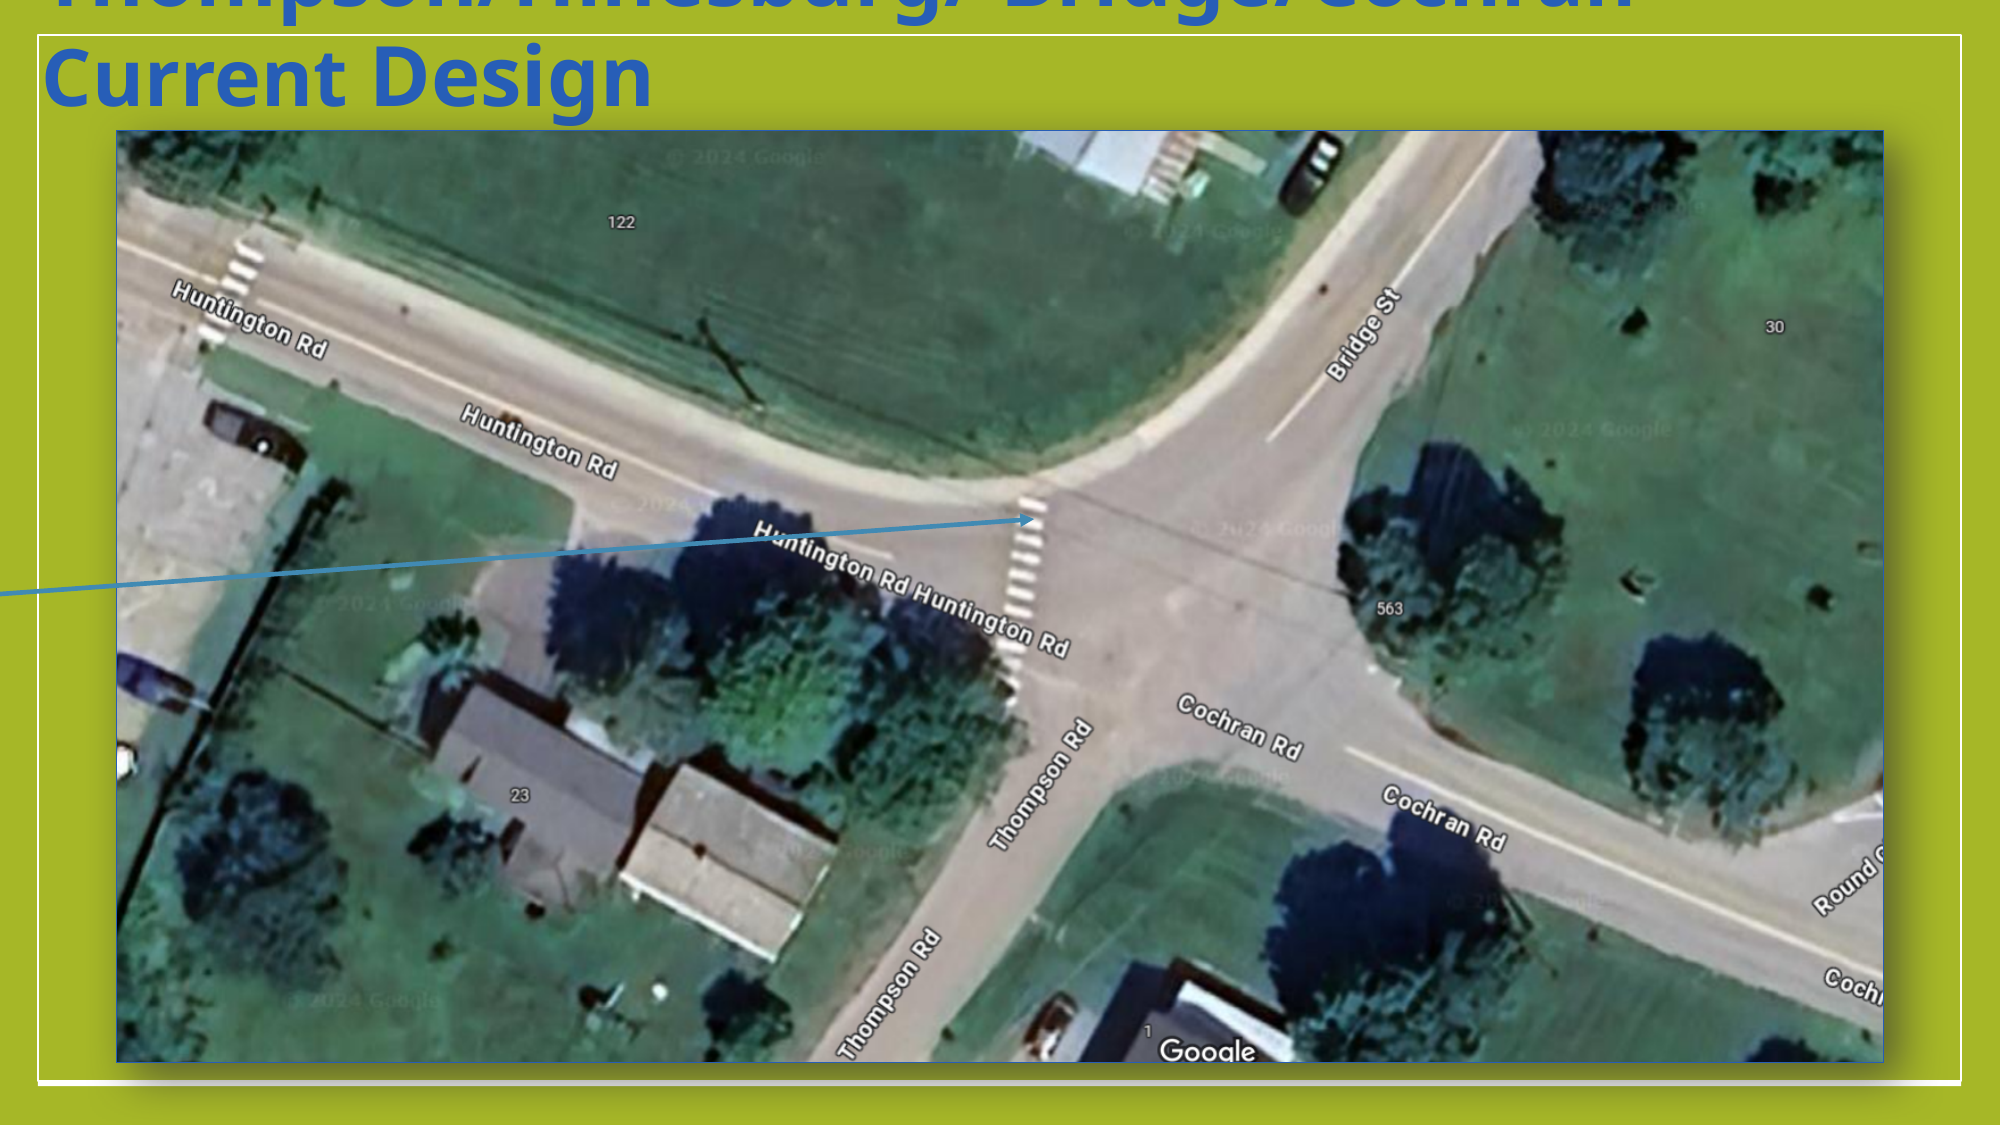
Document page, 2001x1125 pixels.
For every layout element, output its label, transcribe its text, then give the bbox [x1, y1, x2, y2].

title Thompson/Hinesburg/ Bridge/Cochran-Current Design [26, 15, 1975, 131]
picture [116, 129, 1884, 1064]
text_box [0, 518, 1035, 597]
